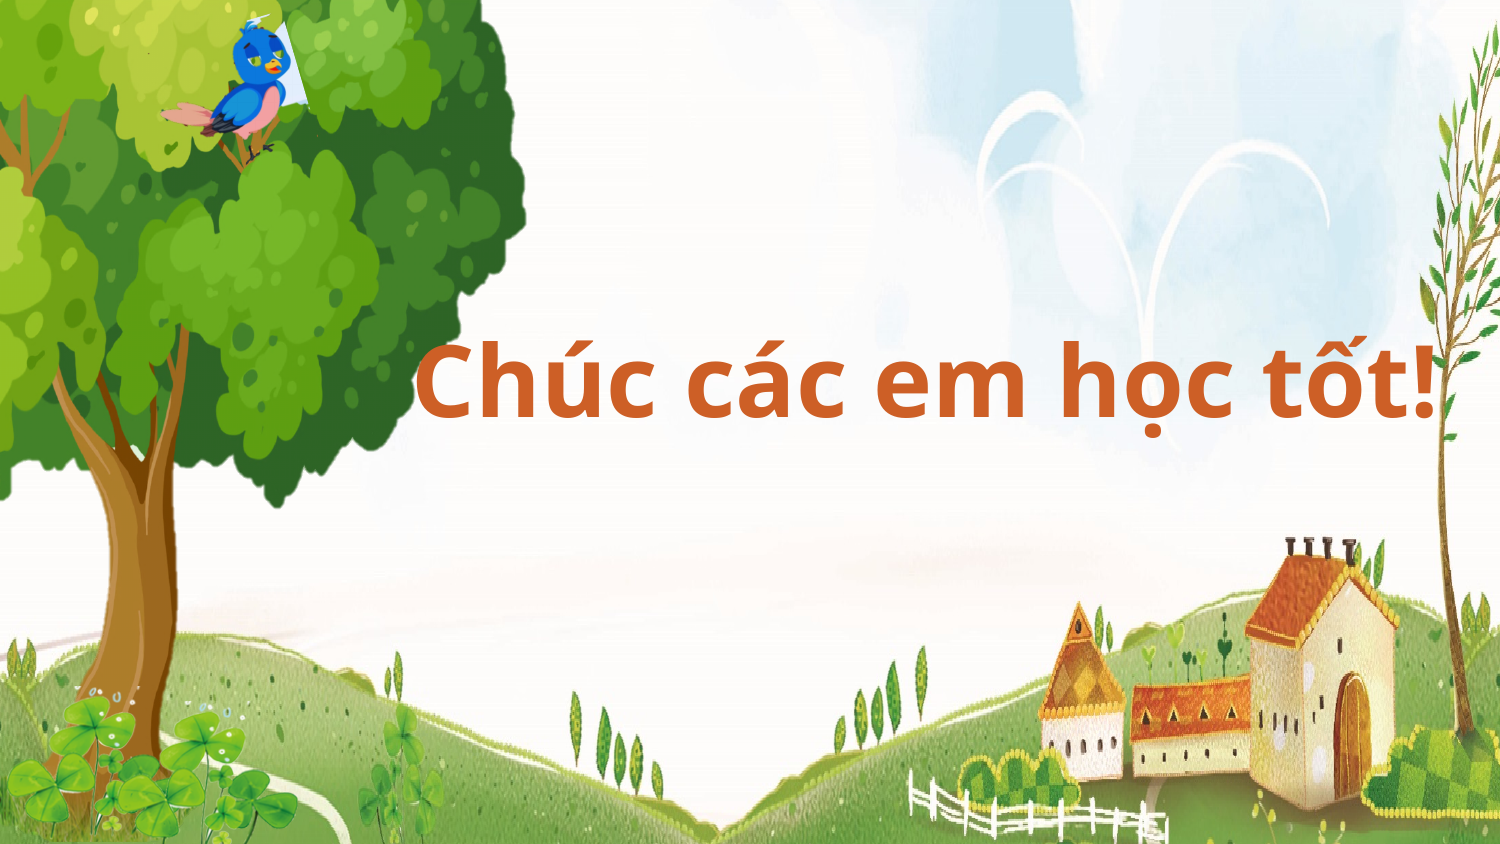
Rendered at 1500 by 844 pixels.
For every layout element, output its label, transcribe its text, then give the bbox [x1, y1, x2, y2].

text_box Chúc các em học tốt! [540, 310, 1457, 576]
picture [0, 0, 1500, 844]
